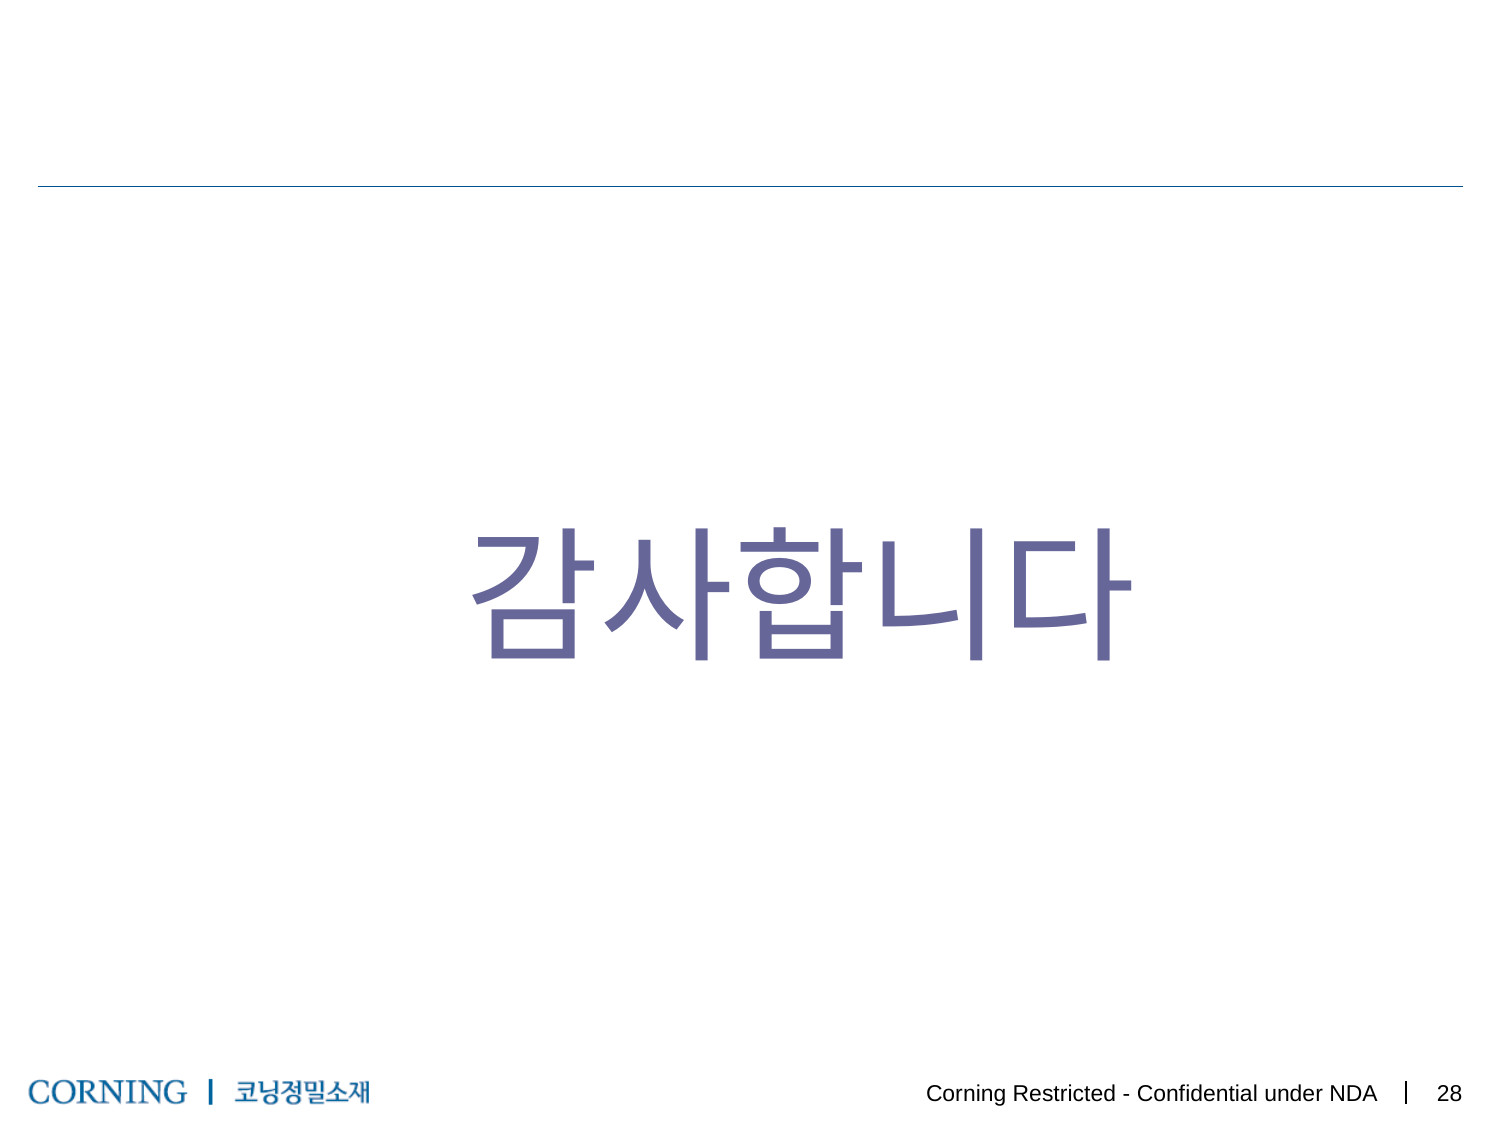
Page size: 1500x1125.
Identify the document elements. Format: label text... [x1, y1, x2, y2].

text_box 감사합니다 [280, 496, 1322, 687]
picture [20, 1073, 381, 1111]
